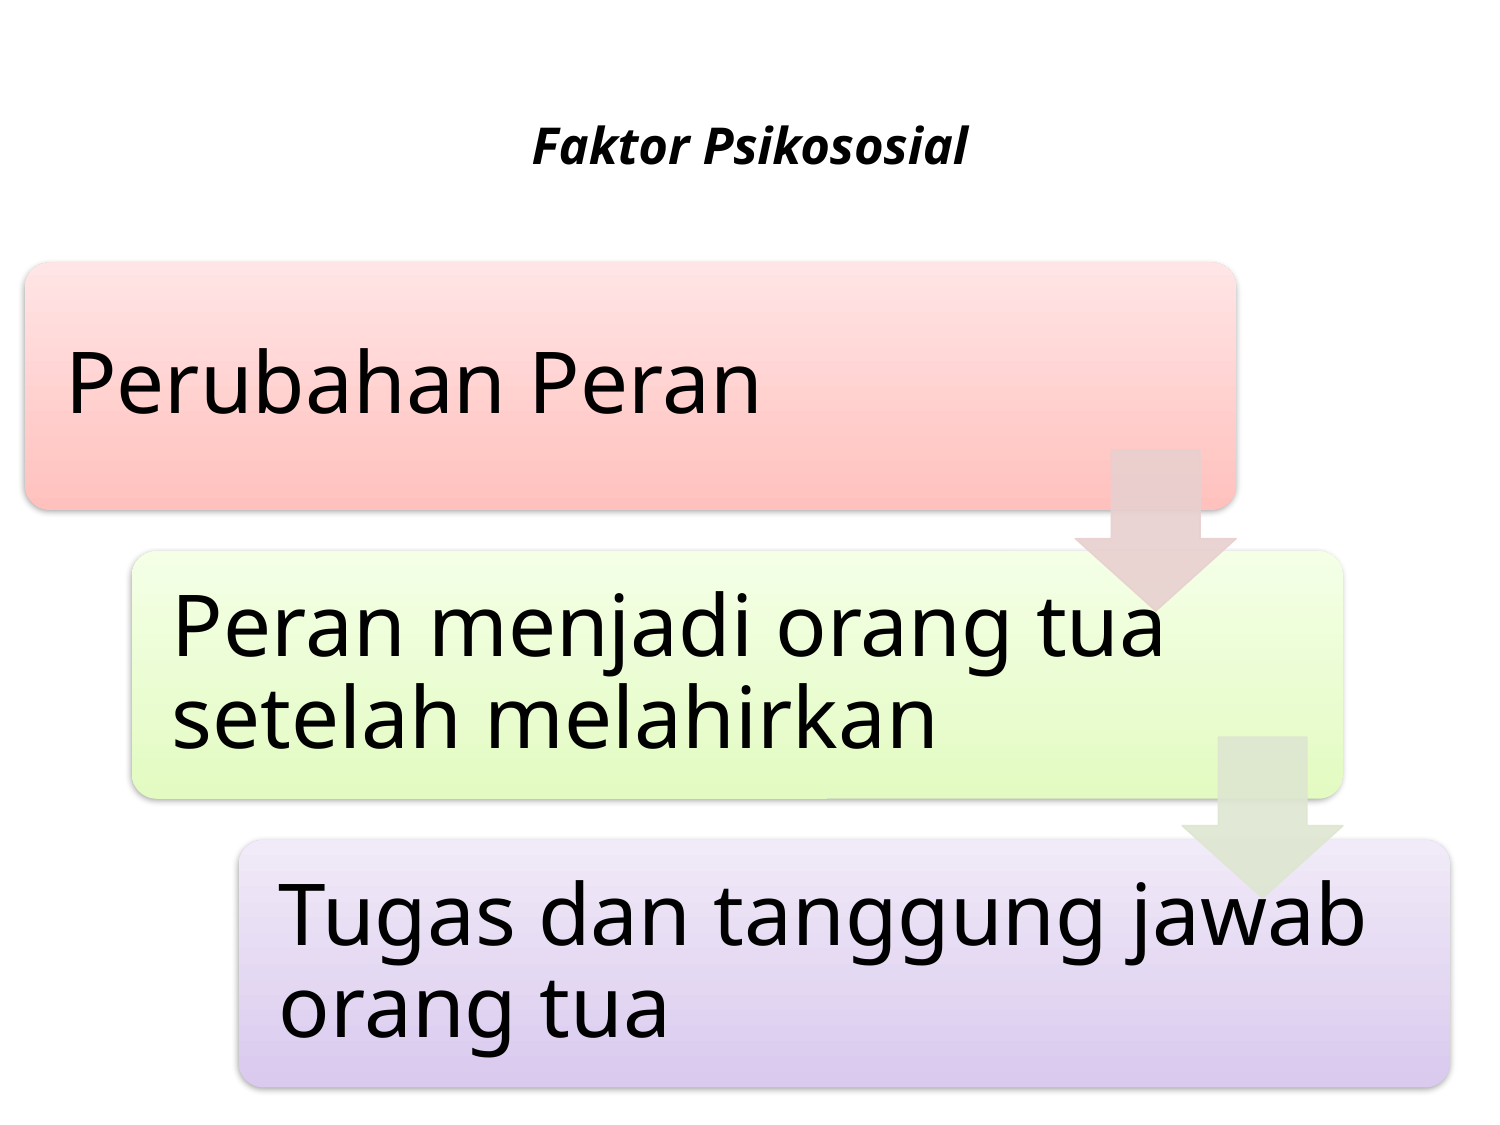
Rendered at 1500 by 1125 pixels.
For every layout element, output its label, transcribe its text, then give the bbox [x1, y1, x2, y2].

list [24, 262, 1451, 1088]
title Faktor Psikososial [75, 45, 1425, 233]
